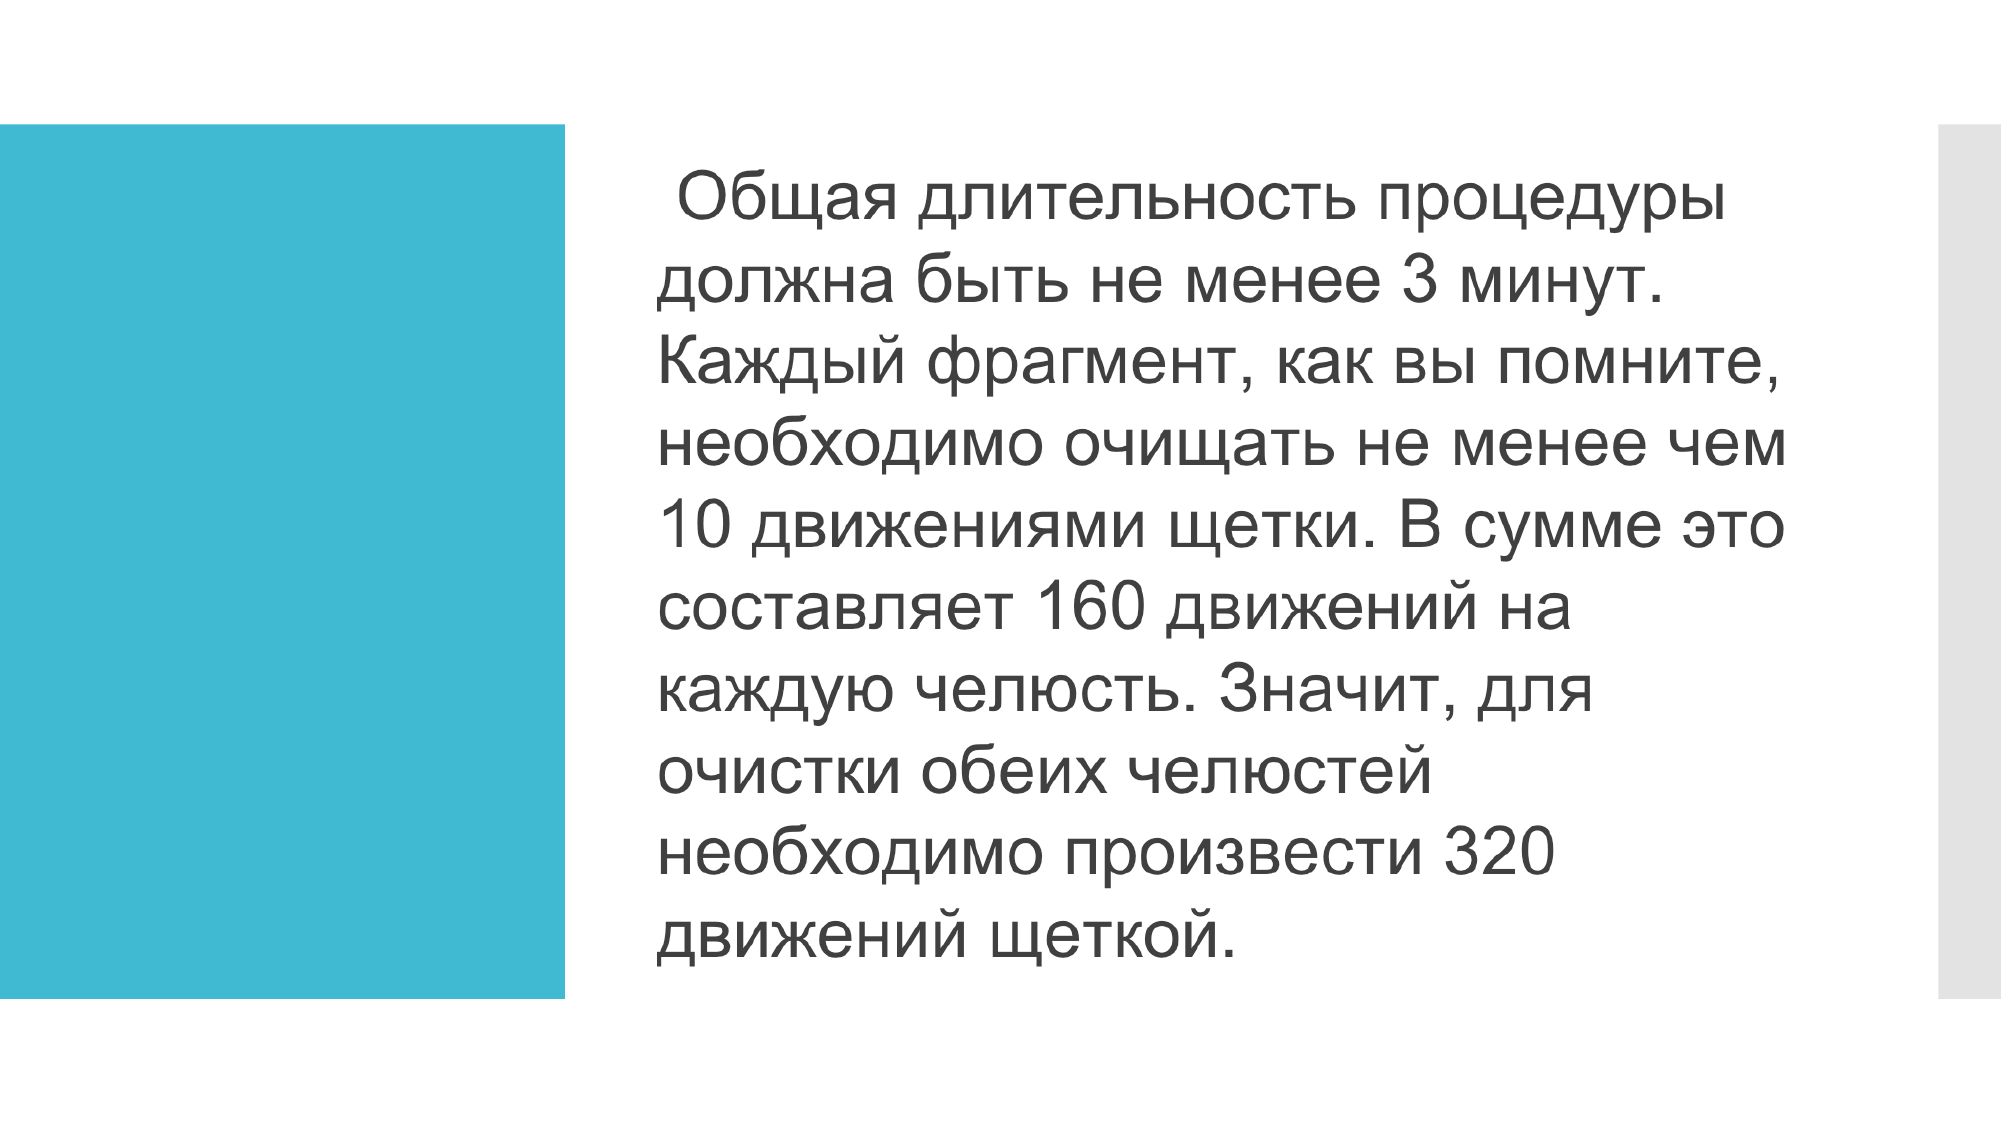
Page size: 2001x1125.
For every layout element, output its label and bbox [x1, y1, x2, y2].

list [642, 141, 1827, 982]
